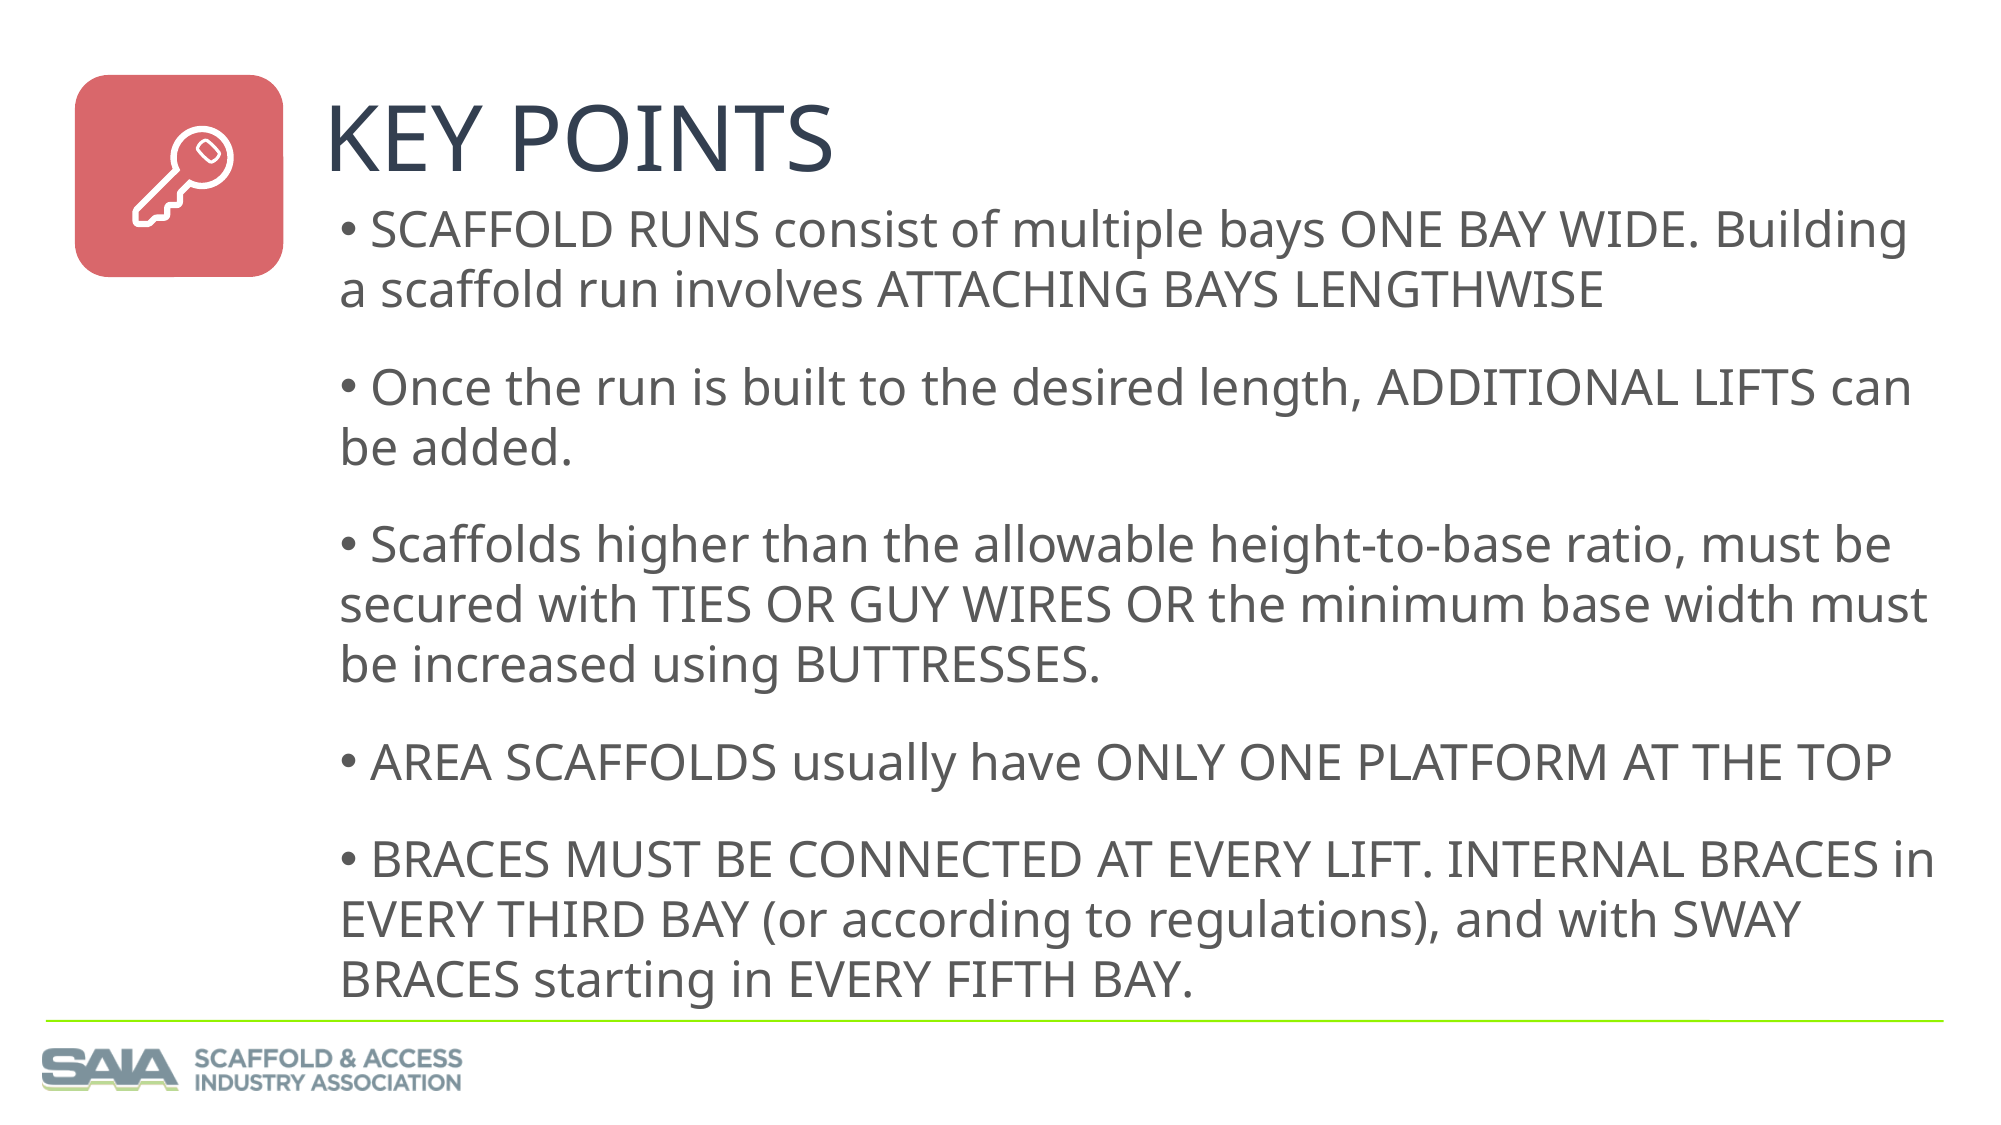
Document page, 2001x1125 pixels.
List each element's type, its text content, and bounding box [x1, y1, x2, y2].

text_box Key points [66, 72, 1094, 197]
text_box [74, 197, 284, 278]
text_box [132, 125, 234, 228]
picture [42, 1047, 463, 1091]
text_box Scaffold Runs consist of multiple bays one bay wide. Building a scaffold run involves attaching bays lengthwise Once the run is built to the desired length, additional lifts can be added. Scaffolds higher than the allowable height-to-base ratio, must be secured with ties or guy wires or the minimum base width must be increased using buttresses. Area Scaffolds usually have only one platform at the top Braces must be connected at every lift. Internal braces in every third bay (or according to regulations), and with sway braces starting in every fifth bay. [324, 190, 1954, 1016]
